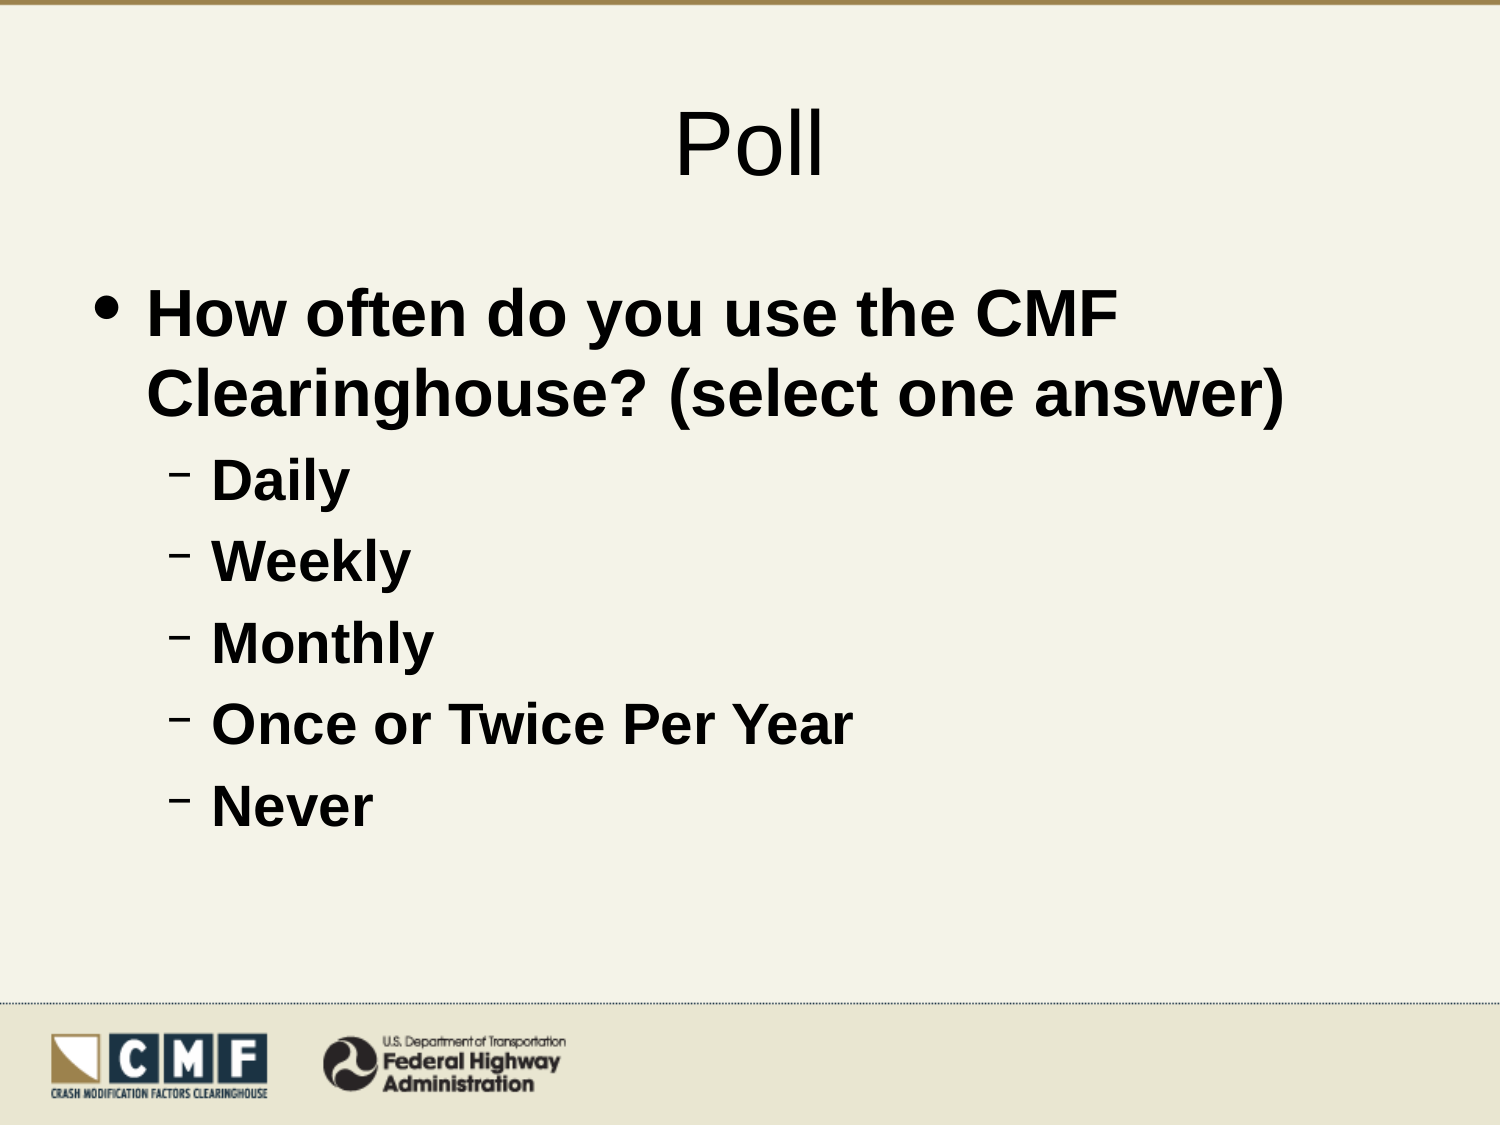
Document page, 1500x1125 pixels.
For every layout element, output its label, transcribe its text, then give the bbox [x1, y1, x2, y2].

picture [0, 0, 1500, 1125]
list How often do you use the CMF Clearinghouse? (select one answer) Daily Weekly Monthly Once or Twice Per Year Never [75, 262, 1425, 1005]
title Poll [75, 45, 1425, 233]
